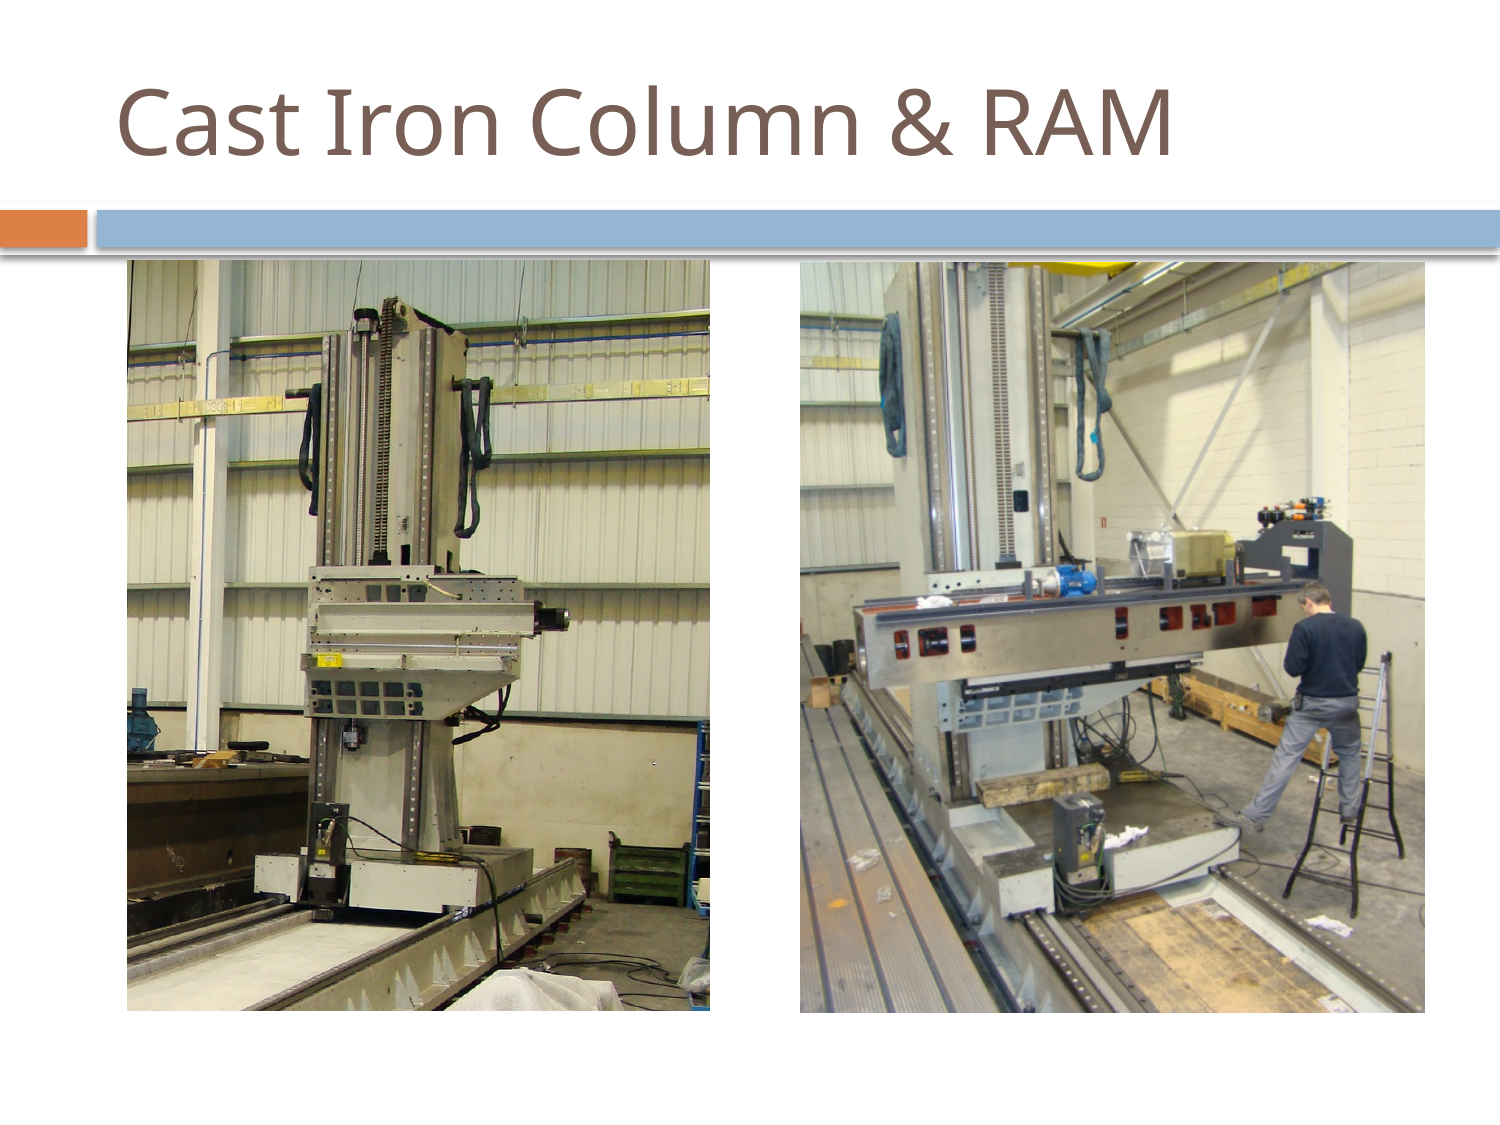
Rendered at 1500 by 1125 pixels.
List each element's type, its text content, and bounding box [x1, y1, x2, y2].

title Cast Iron Column & RAM [99, 37, 1438, 200]
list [127, 260, 711, 1011]
picture [799, 262, 1426, 1013]
